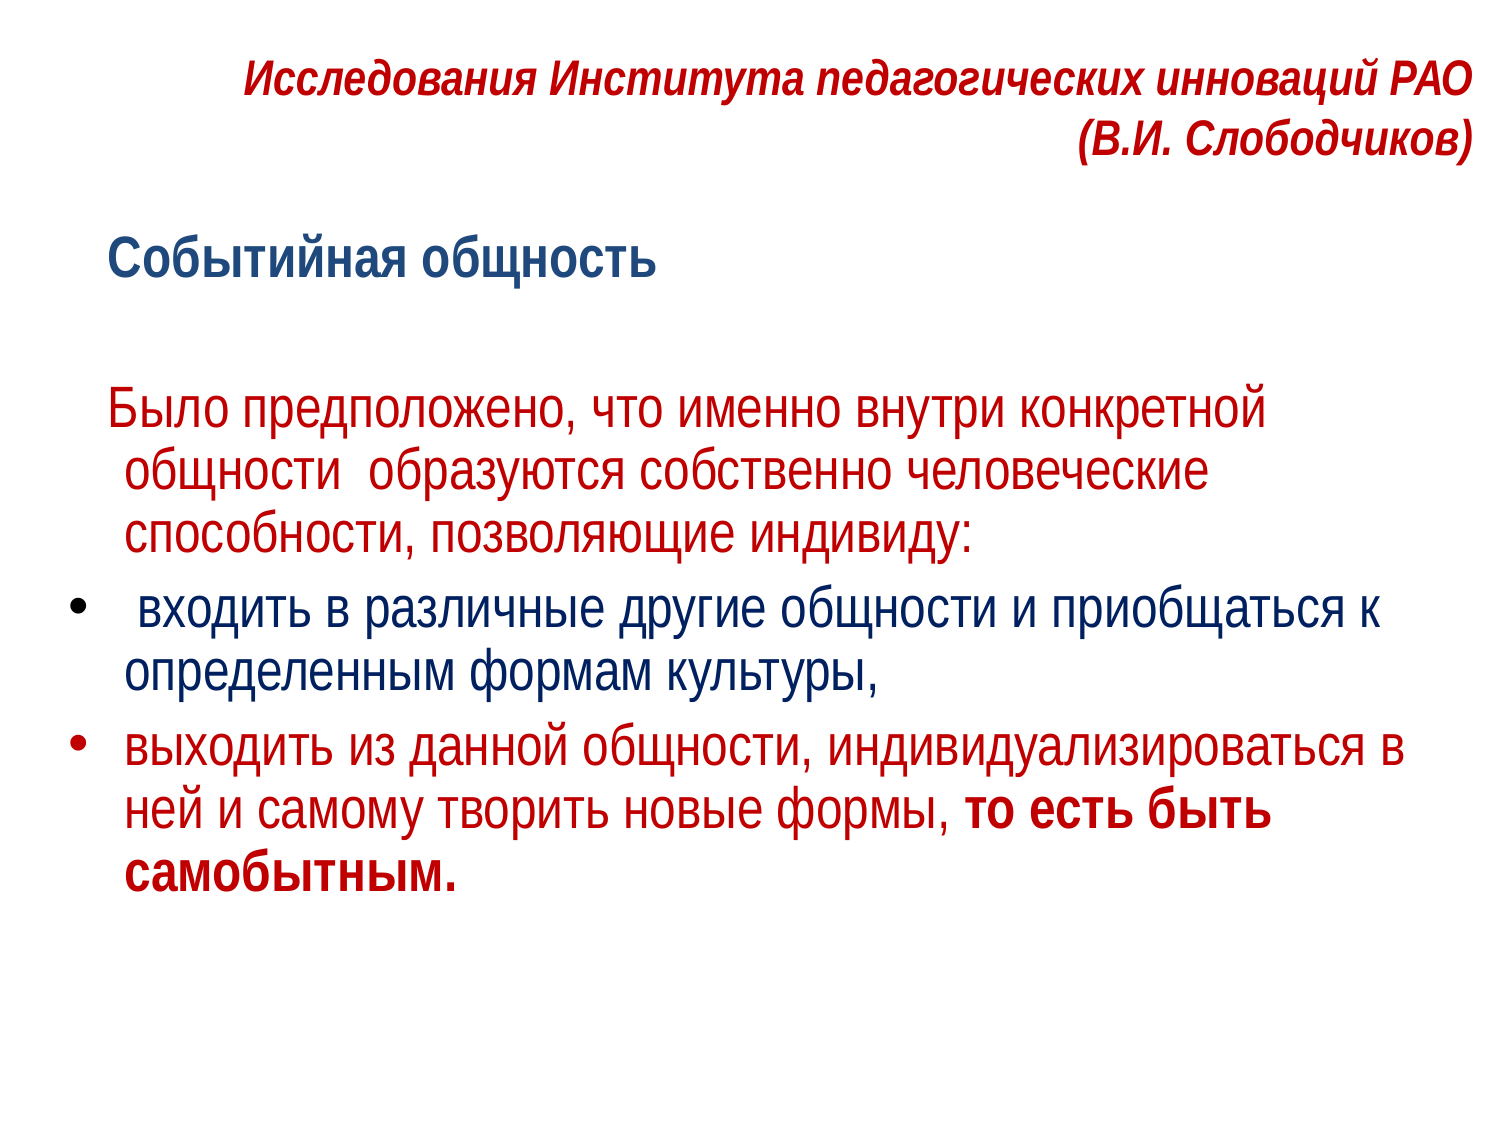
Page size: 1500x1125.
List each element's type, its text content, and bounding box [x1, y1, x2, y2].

list Событийная общность Было предположено, что именно внутри конкретной общности образуются собственно человеческие способности, позволяющие индивиду: входить в различные другие общности и приобщаться к определенным формам культуры, выходить из данной общности, индивидуализироваться в ней и самому творить новые формы, то есть быть самобытным. [53, 219, 1471, 1047]
title Исследования Института педагогических инноваций РАО (В.И. Слободчиков) [0, 42, 1500, 169]
